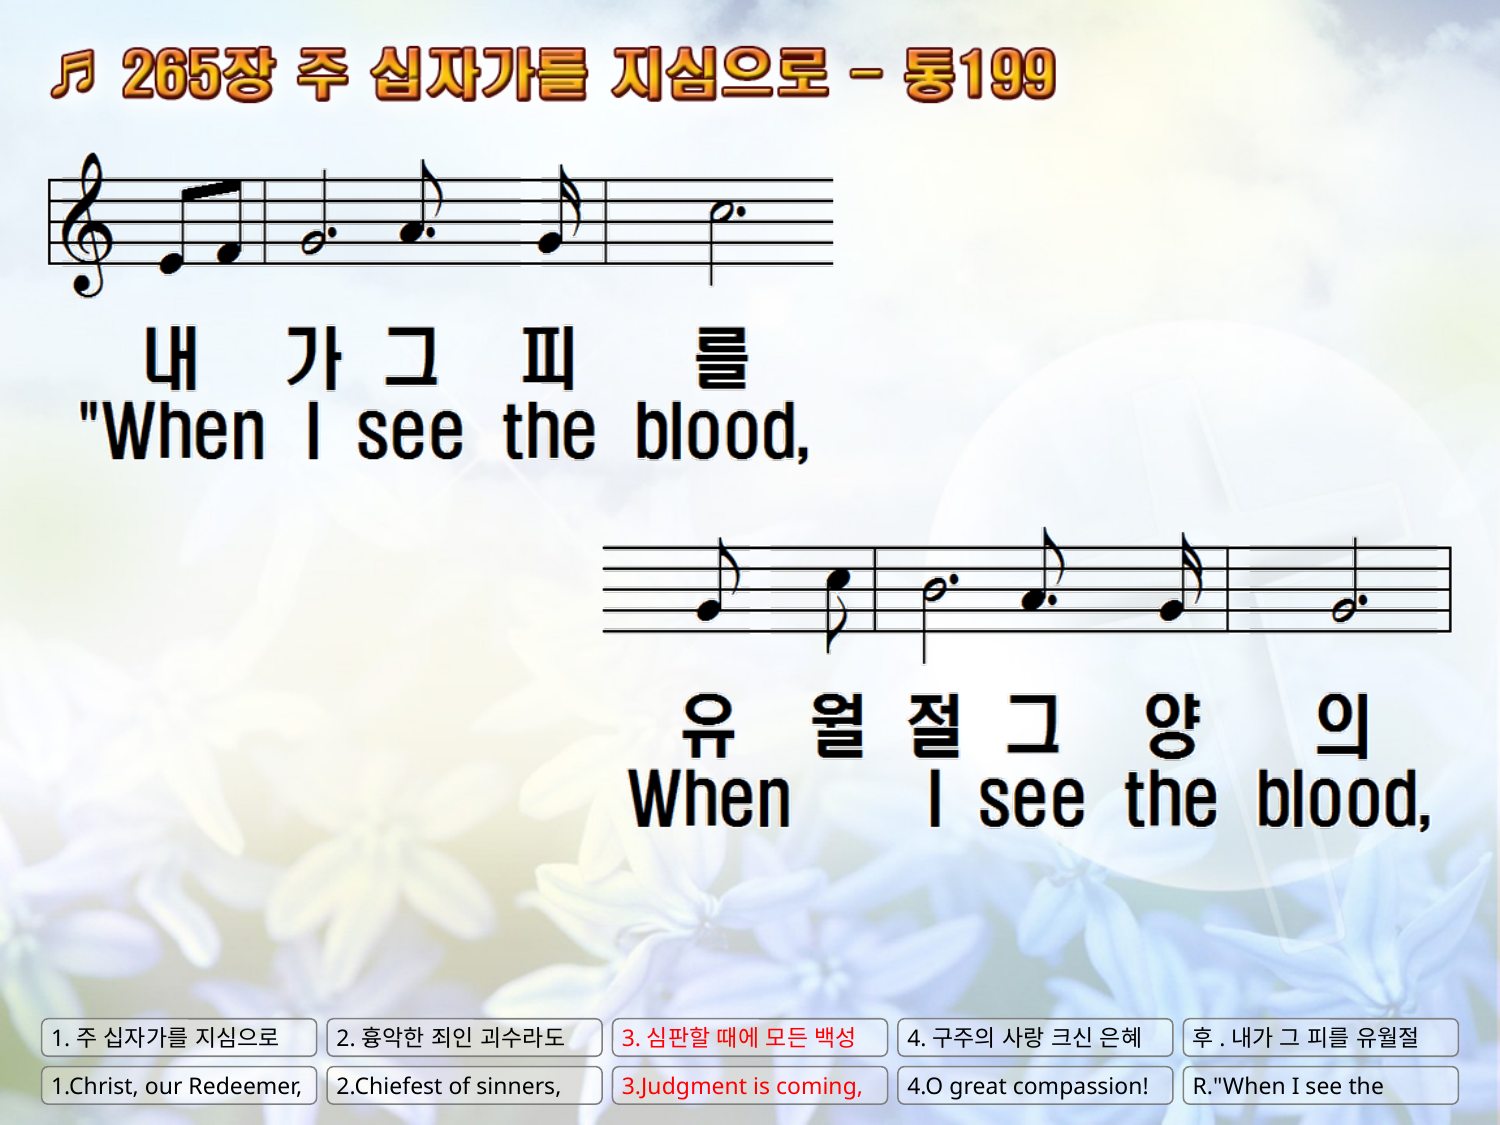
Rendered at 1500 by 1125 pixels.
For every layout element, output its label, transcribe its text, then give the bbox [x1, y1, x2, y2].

text_box 1.주 십자가를 지심으로 [41, 1018, 317, 1057]
text_box 2.Chiefest of sinners, [327, 1066, 603, 1105]
text_box 1.Christ, our Redeemer, [41, 1066, 317, 1105]
text_box 2.흉악한 죄인 괴수라도 [327, 1018, 603, 1057]
text_box 4.구주의 사랑 크신 은혜 [897, 1018, 1173, 1057]
text_box R."When I see the [1183, 1066, 1459, 1105]
picture [0, 0, 1500, 1125]
text_box 3.심판할 때에 모든 백성 [612, 1018, 888, 1057]
text_box 후.내가 그 피를 유월절 [1183, 1018, 1459, 1057]
text_box 3.Judgment is coming, [612, 1066, 888, 1105]
text_box 4.O great compassion! [897, 1066, 1173, 1105]
